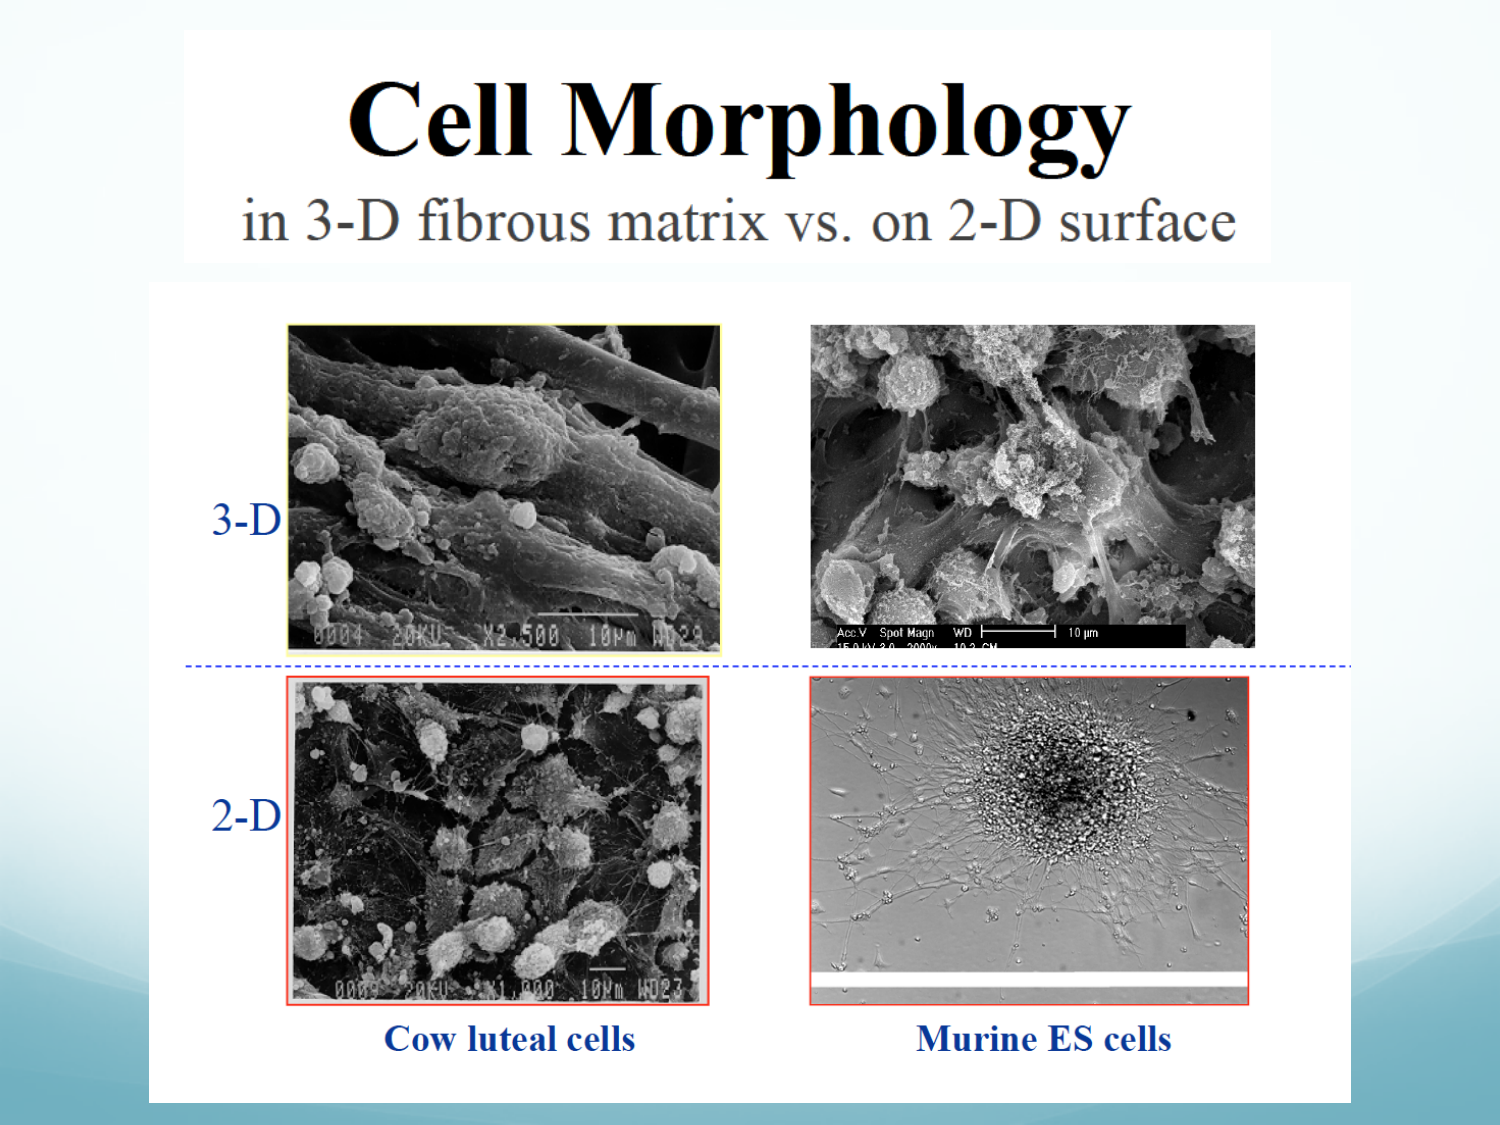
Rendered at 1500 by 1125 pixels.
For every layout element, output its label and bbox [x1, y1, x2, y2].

picture [183, 30, 1271, 264]
picture [148, 282, 1352, 1104]
